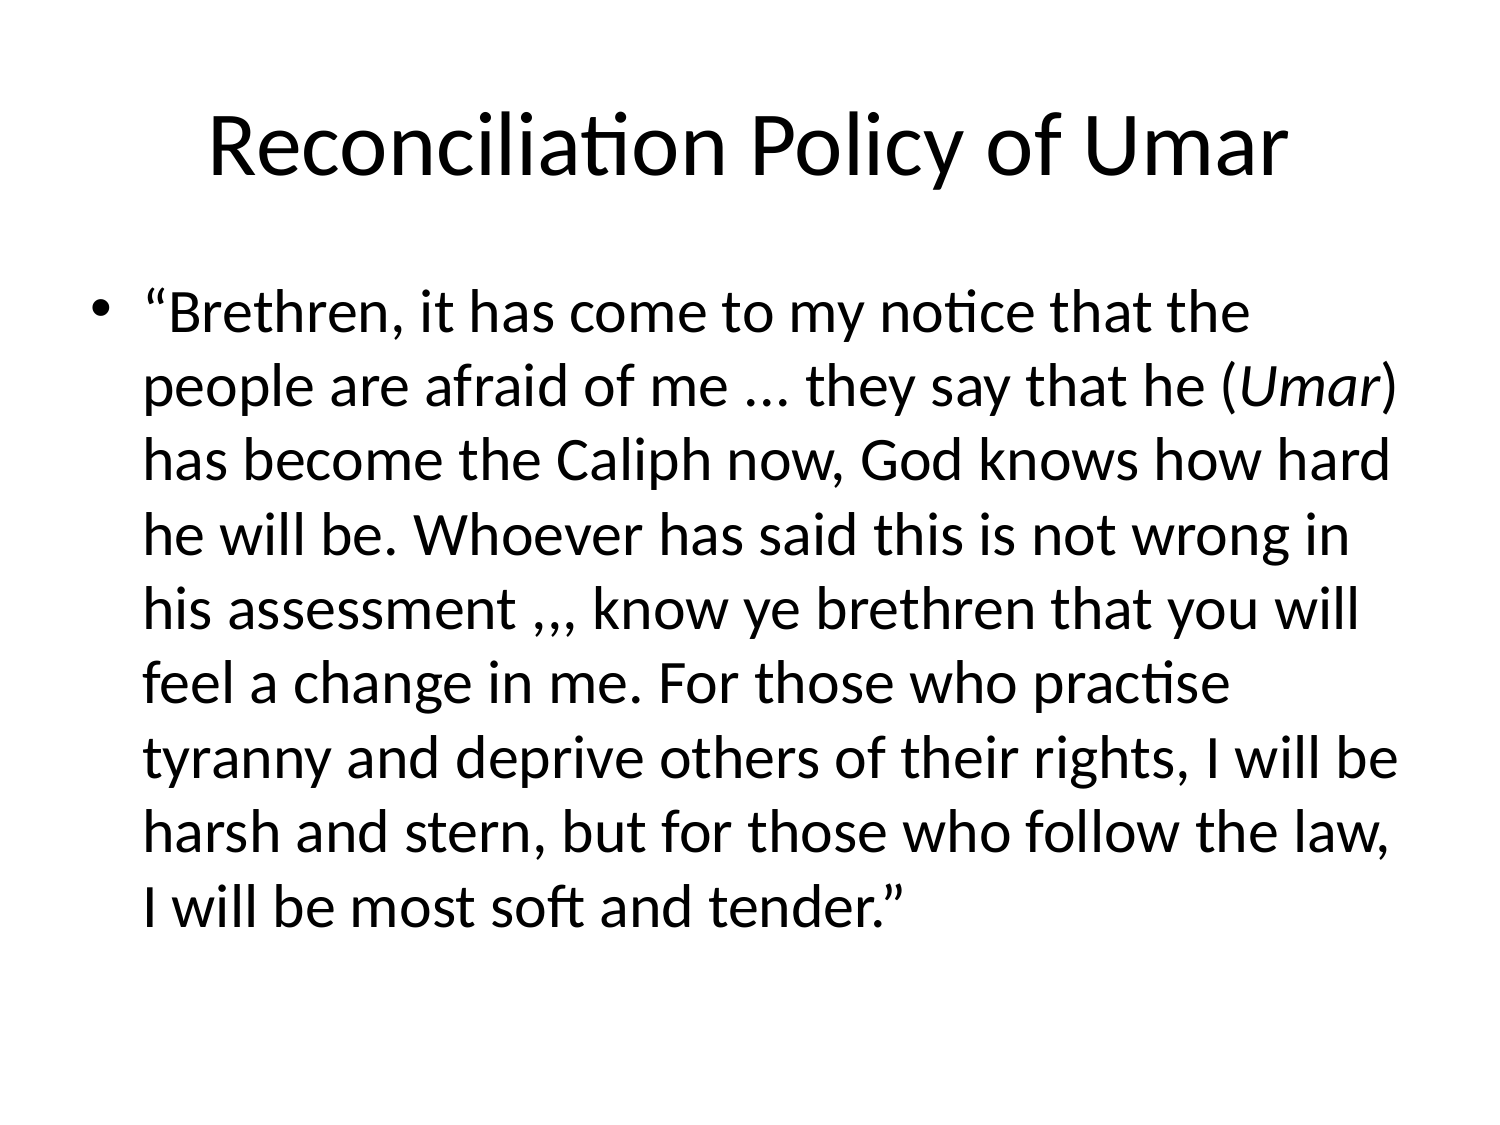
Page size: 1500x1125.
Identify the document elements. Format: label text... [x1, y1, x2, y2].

list “Brethren, it has come to my notice that the people are afraid of me ... they say that he (Umar) has become the Caliph now, God knows how hard he will be. Whoever has said this is not wrong in his assessment ,,, know ye brethren that you will feel a change in me. For those who practise tyranny and deprive others of their rights, I will be harsh and stern, but for those who follow the law, I will be most soft and tender.” [75, 262, 1425, 1005]
title Reconciliation Policy of Umar [75, 45, 1425, 233]
